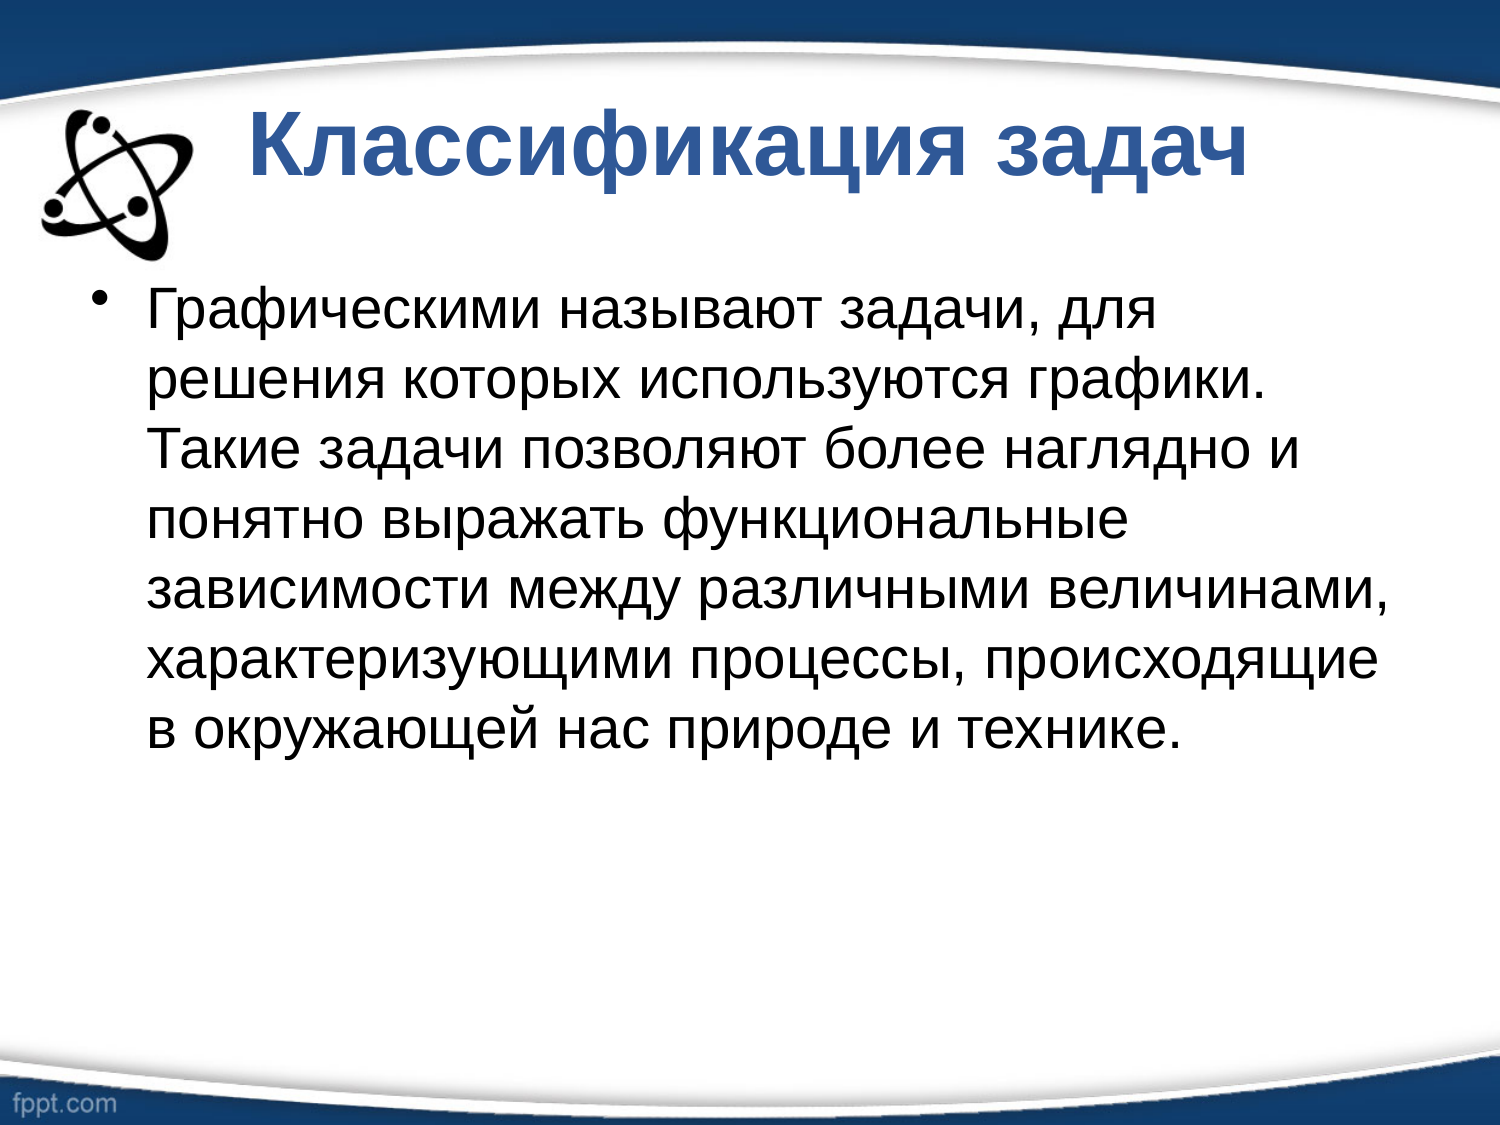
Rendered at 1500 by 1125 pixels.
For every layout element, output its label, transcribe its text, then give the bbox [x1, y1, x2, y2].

list Графическими называют задачи, для решения которых используются графики. Такие задачи позволяют более наглядно и понятно выражать функциональные зависимости между различными величинами, характеризующими процессы, происходящие в окружающей нас природе и технике. [74, 262, 1426, 1006]
title Классификация задач [74, 44, 1426, 233]
picture [0, 0, 1500, 1125]
